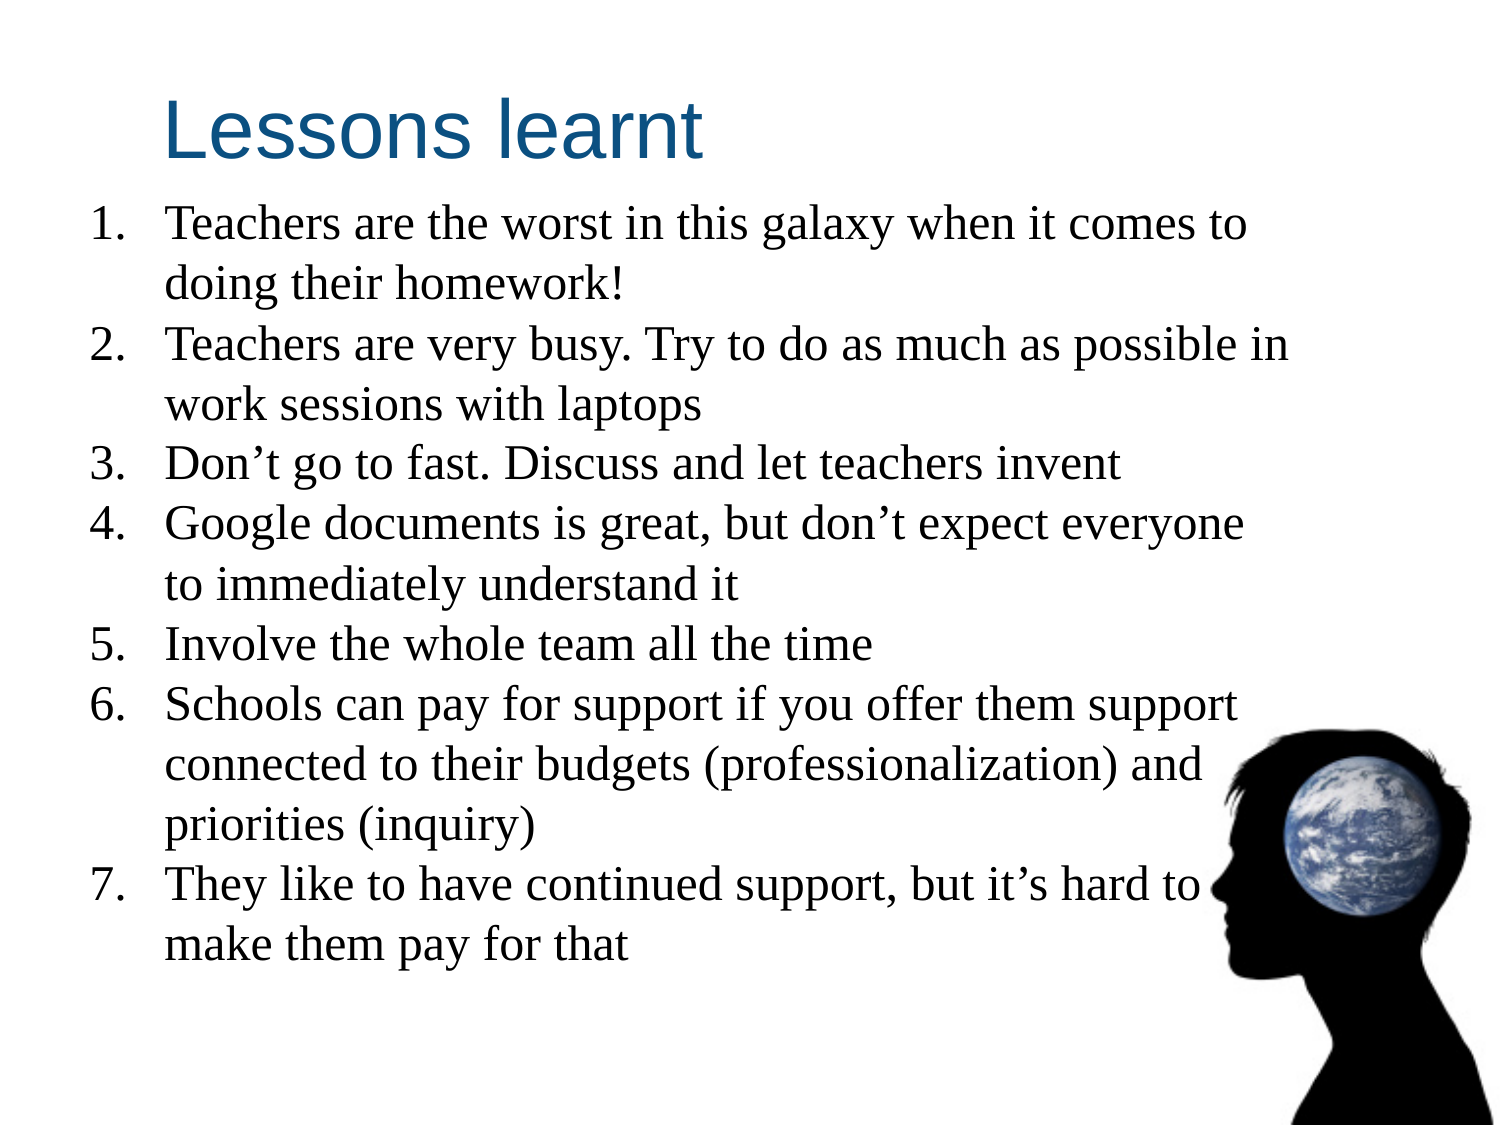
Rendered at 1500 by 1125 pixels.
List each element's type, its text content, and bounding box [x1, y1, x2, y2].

title Lessons learnt [147, 31, 1173, 182]
picture [1156, 664, 1500, 1125]
text_box Teachers are the worst in this galaxy when it comes to doing their homework! Teachers are very busy. Try to do as much as possible in work sessions with laptops Don’t go to fast. Discuss and let teachers invent Google documents is great, but don’t expect everyone to immediately understand it Involve the whole team all the time Schools can pay for support if you offer them support connected to their budgets (professionalization) and priorities (inquiry) They like to have continued support, but it’s hard to make them pay for that [74, 182, 1312, 1125]
